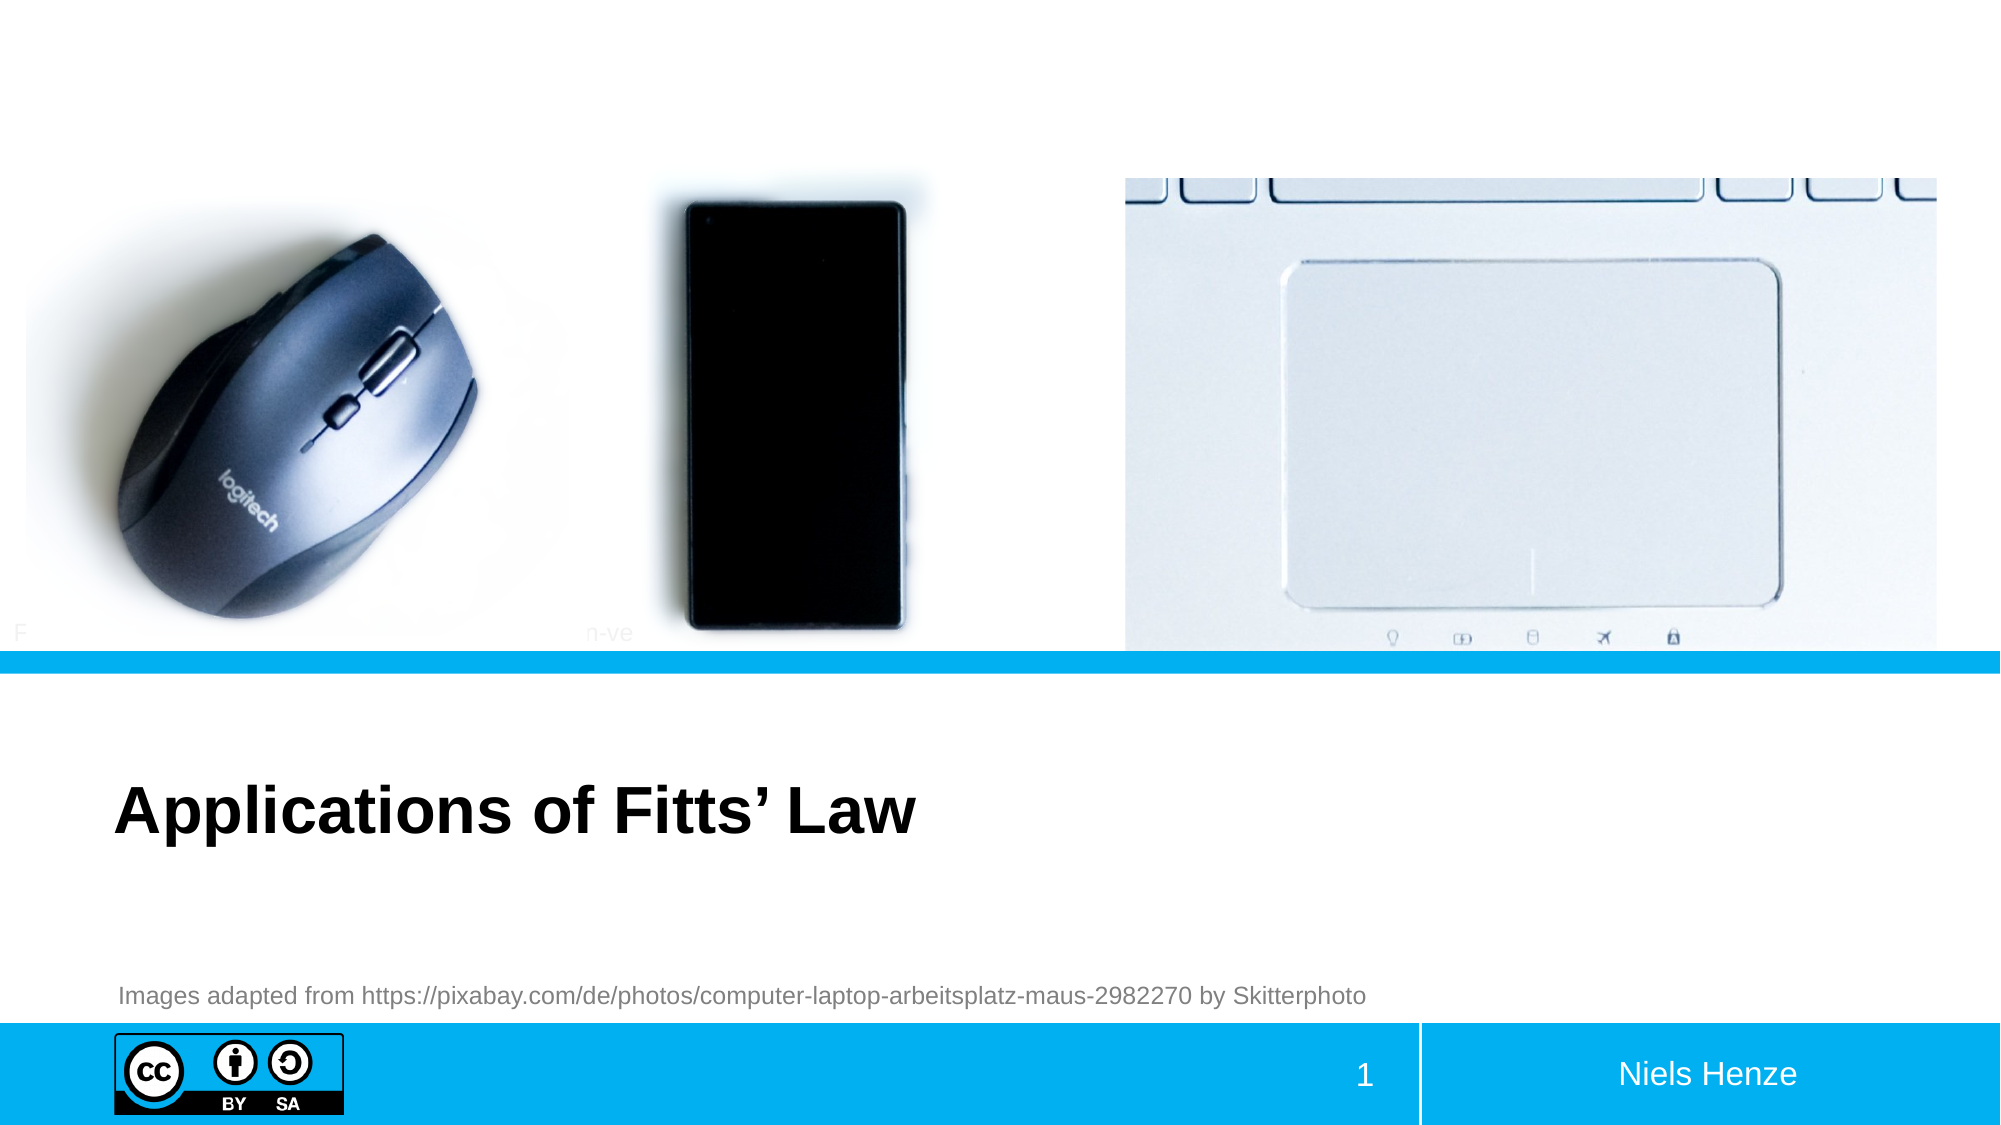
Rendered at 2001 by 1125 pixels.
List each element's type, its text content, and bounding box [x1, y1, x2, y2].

slide_number 1 [1260, 1043, 1390, 1104]
picture [116, 1092, 343, 1114]
title Applications of Fitts’ Law [114, 654, 1420, 848]
picture [269, 1041, 311, 1084]
picture [632, 153, 955, 650]
picture [26, 178, 588, 650]
text_box From https://www.pexels.com/photo/woman-sitting-in-vehicle-3007318/ [0, 608, 1500, 654]
footer Niels Henze [1442, 1042, 1975, 1102]
picture [1125, 178, 1937, 650]
picture [125, 1042, 183, 1101]
text_box Images adapted from https://pixabay.com/de/photos/computer-laptop-arbeitsplatz-maus-2982270 by Skitterphoto [0, 964, 2000, 1026]
picture [215, 1041, 256, 1084]
